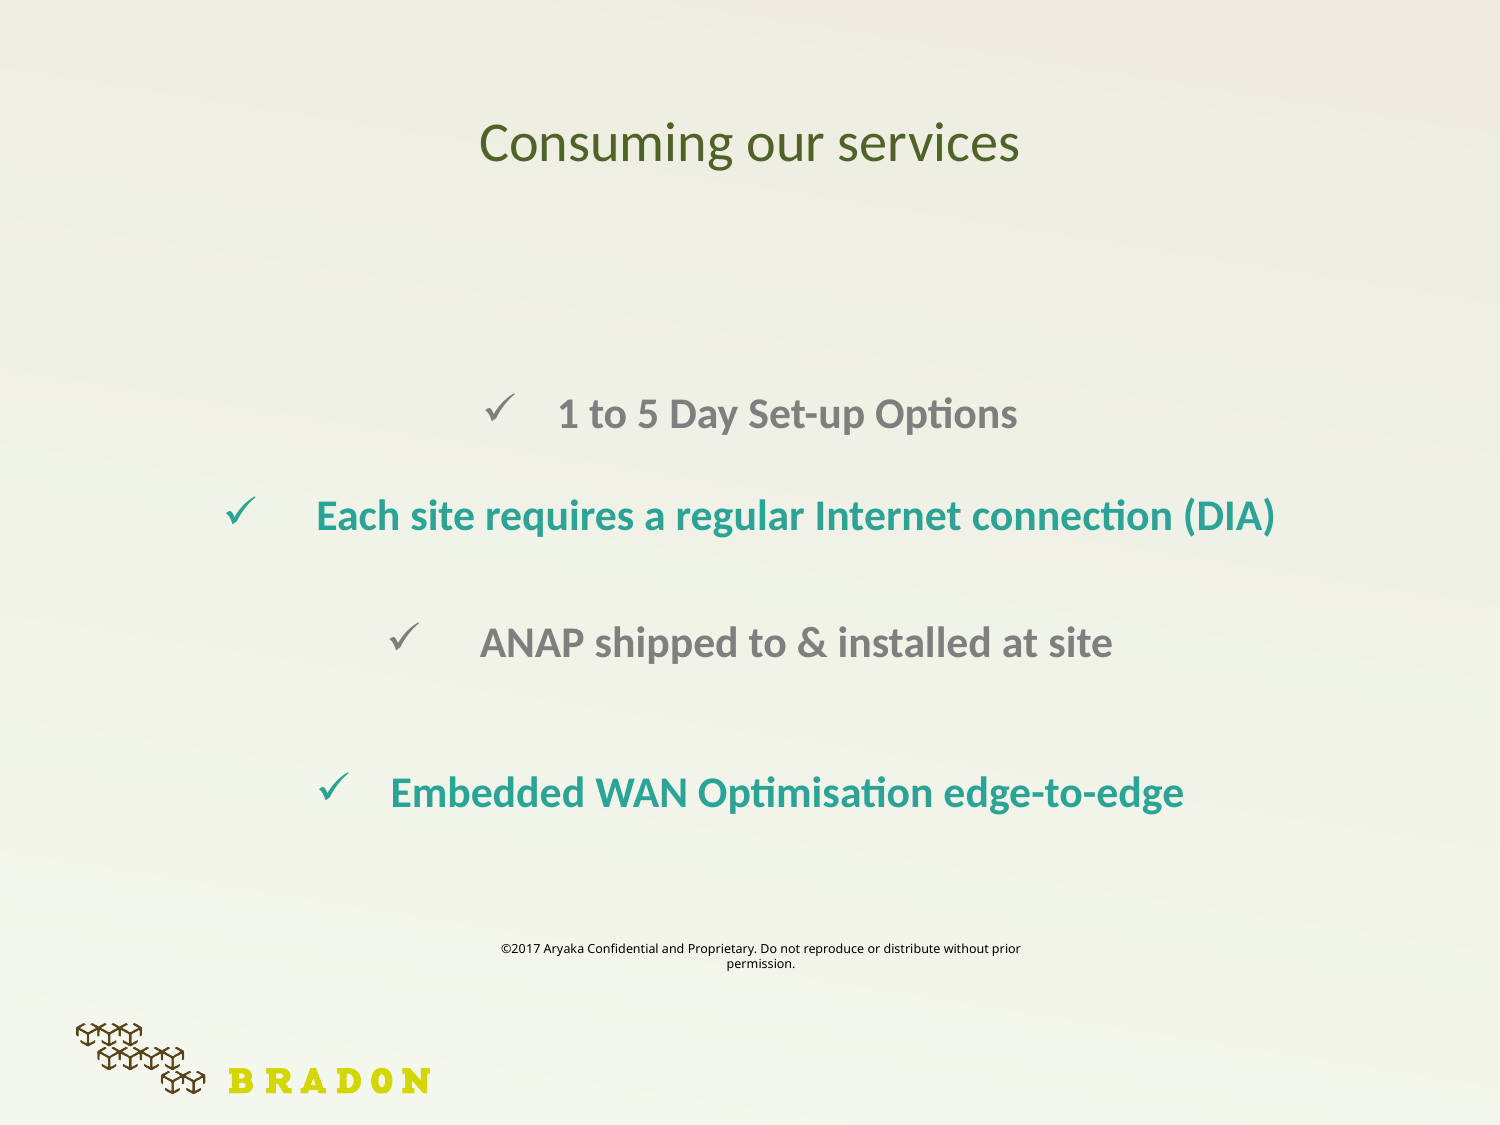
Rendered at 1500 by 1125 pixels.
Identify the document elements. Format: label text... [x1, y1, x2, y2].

table_cell ANAP shipped to & installed at site [180, 571, 1320, 721]
table_cell Embedded WAN Optimisation edge-to-edge [180, 721, 1320, 871]
table_cell Each site requires a regular Internet connection (DIA) [180, 468, 1320, 571]
table_header 1 to 5 Day Set-up Options [180, 366, 1320, 468]
text_box ©2017 Aryaka Confidential and Proprietary. Do not reproduce or distribute without prior permission. [475, 931, 1046, 981]
title Consuming our services [75, 45, 1425, 233]
picture [76, 1023, 430, 1094]
